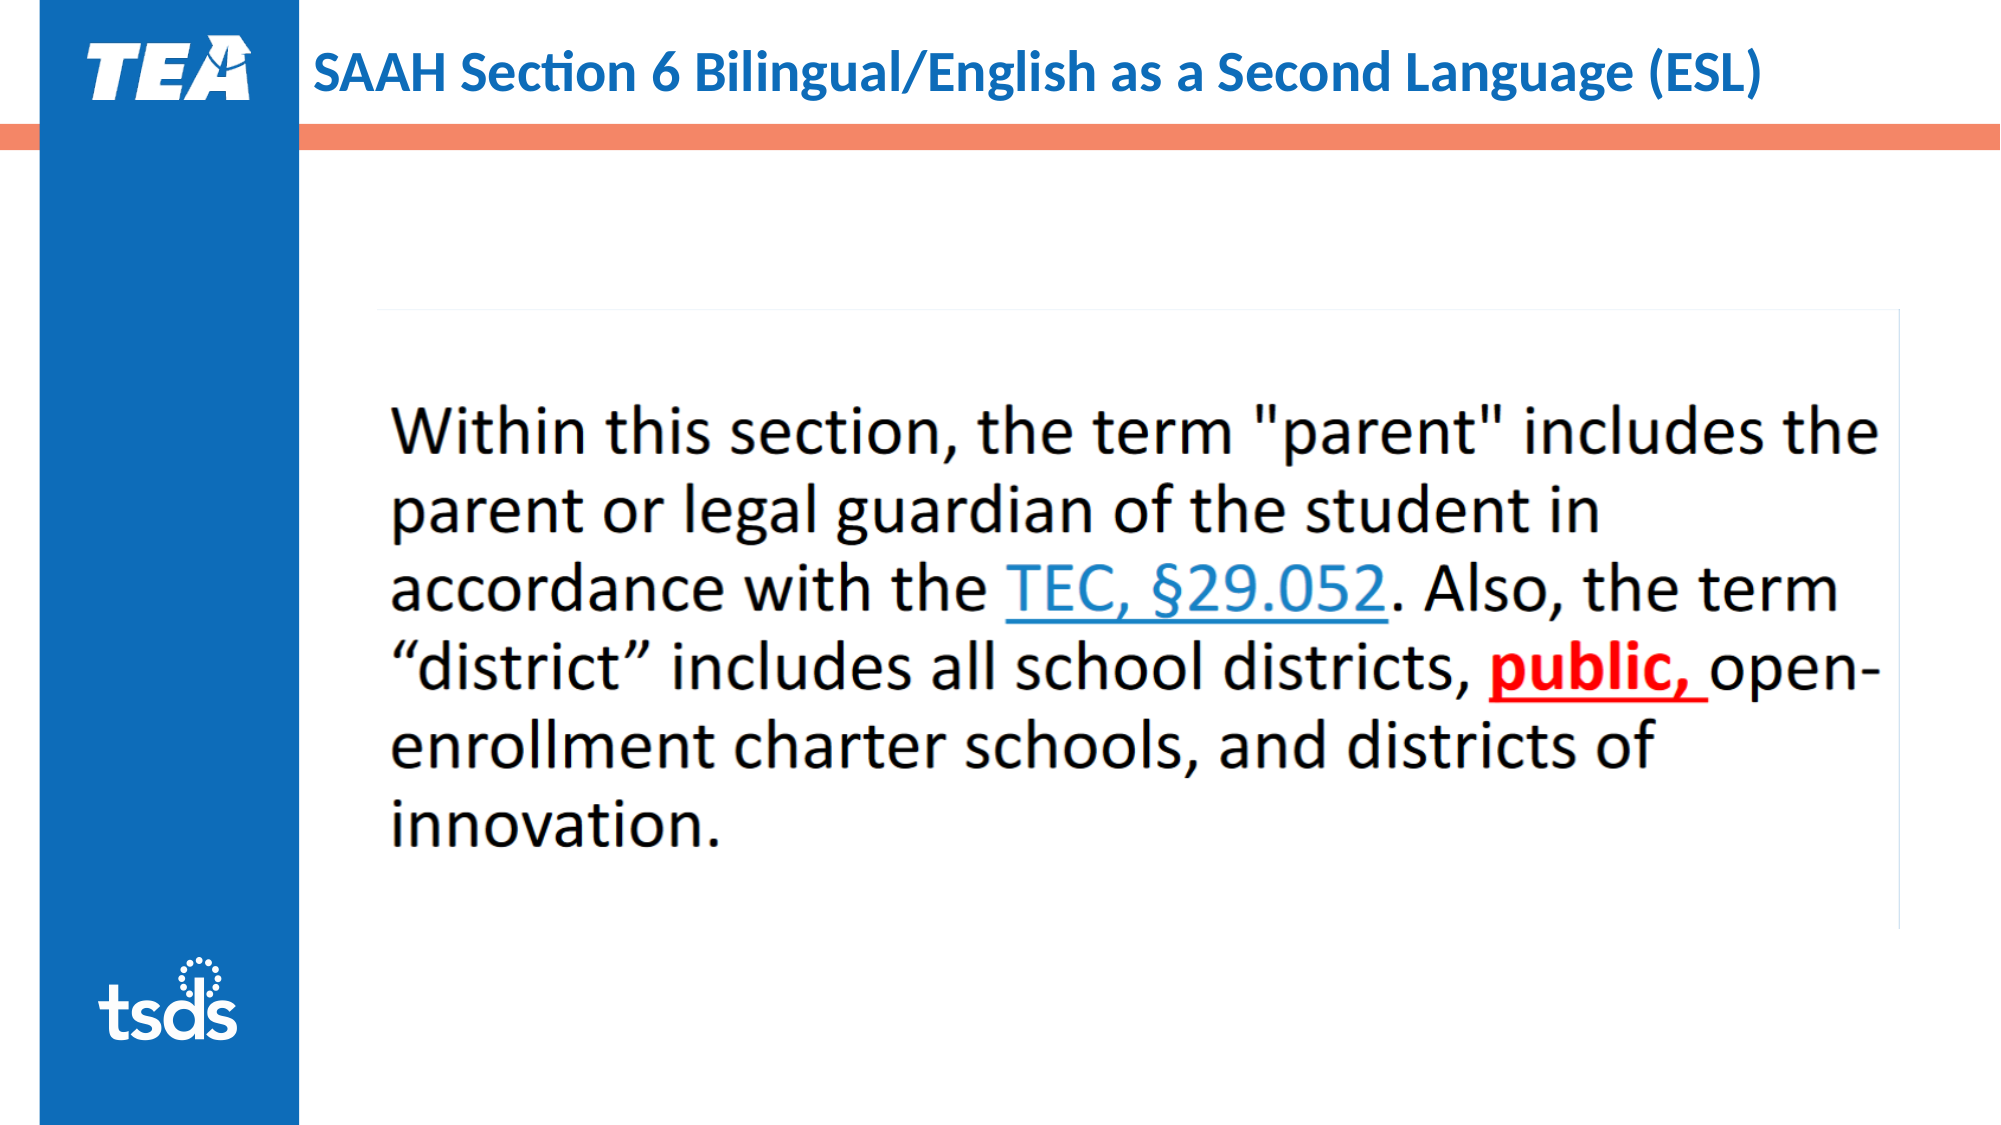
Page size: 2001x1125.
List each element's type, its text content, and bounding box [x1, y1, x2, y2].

picture [98, 957, 241, 1045]
picture [86, 34, 251, 100]
title SAAH Section 6 Bilingual/English as a Second Language (ESL) [298, 10, 1990, 135]
picture [377, 309, 1901, 929]
